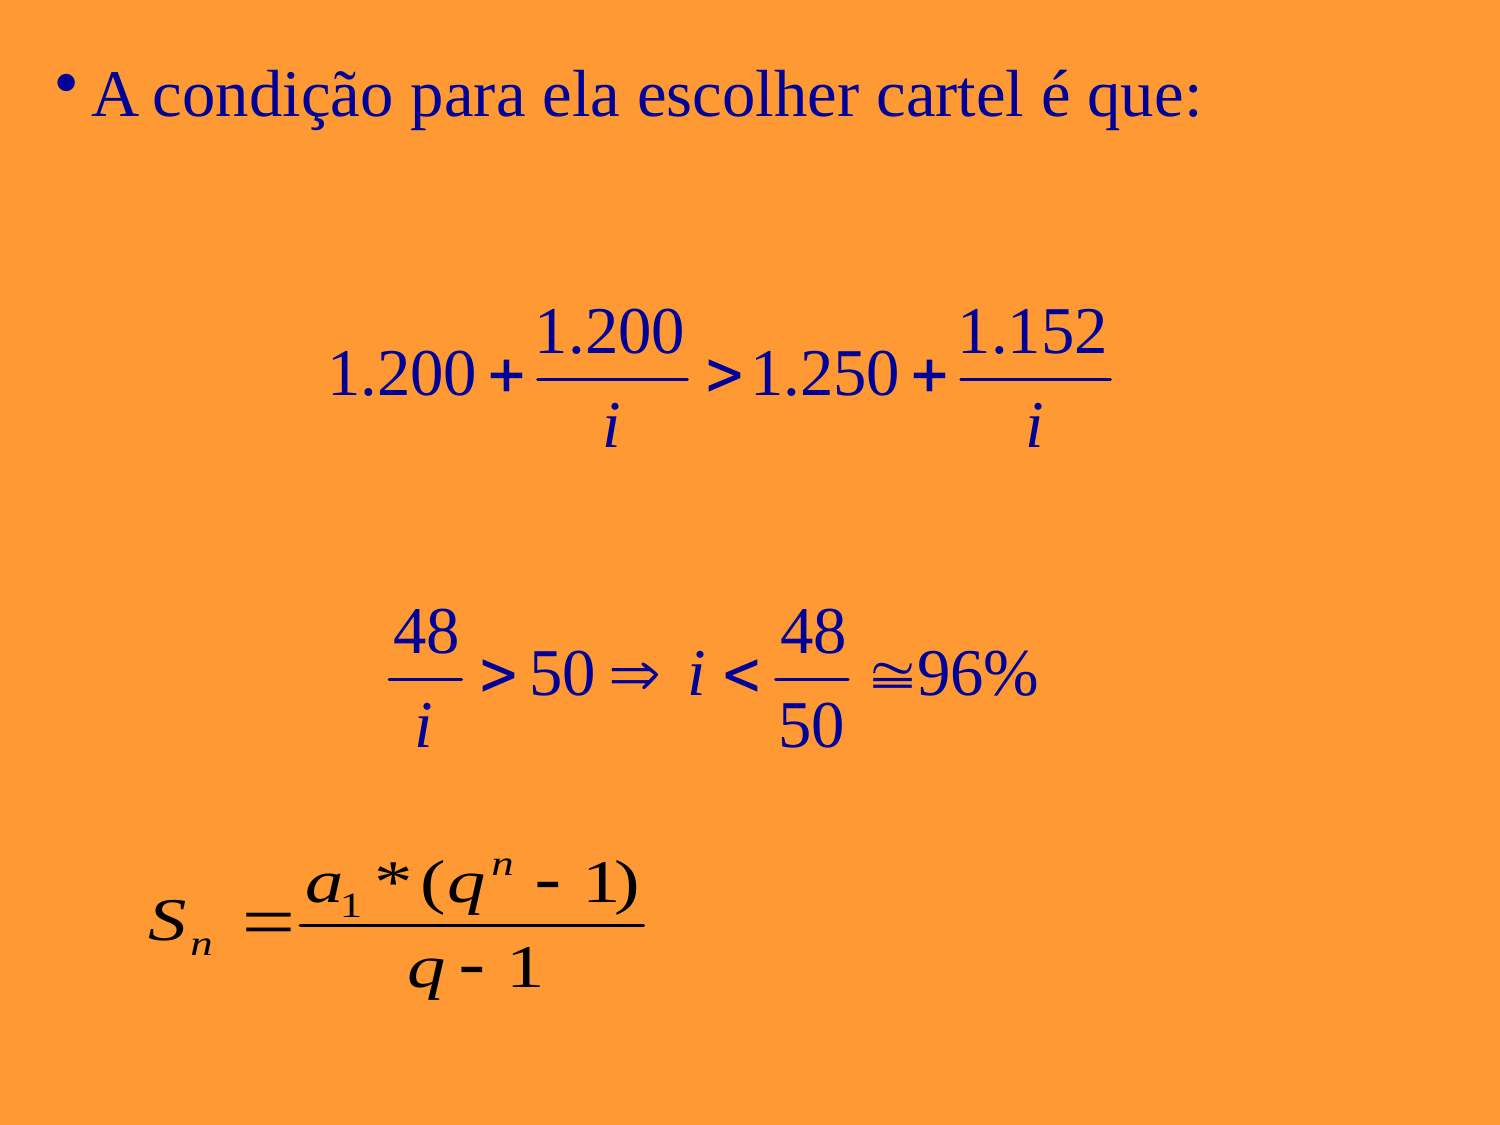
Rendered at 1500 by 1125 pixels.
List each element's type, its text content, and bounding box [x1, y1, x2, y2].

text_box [135, 833, 661, 1012]
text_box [377, 589, 1052, 763]
text_box A condição para ela escolher cartel é que: [41, 42, 1235, 251]
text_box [323, 289, 1126, 463]
